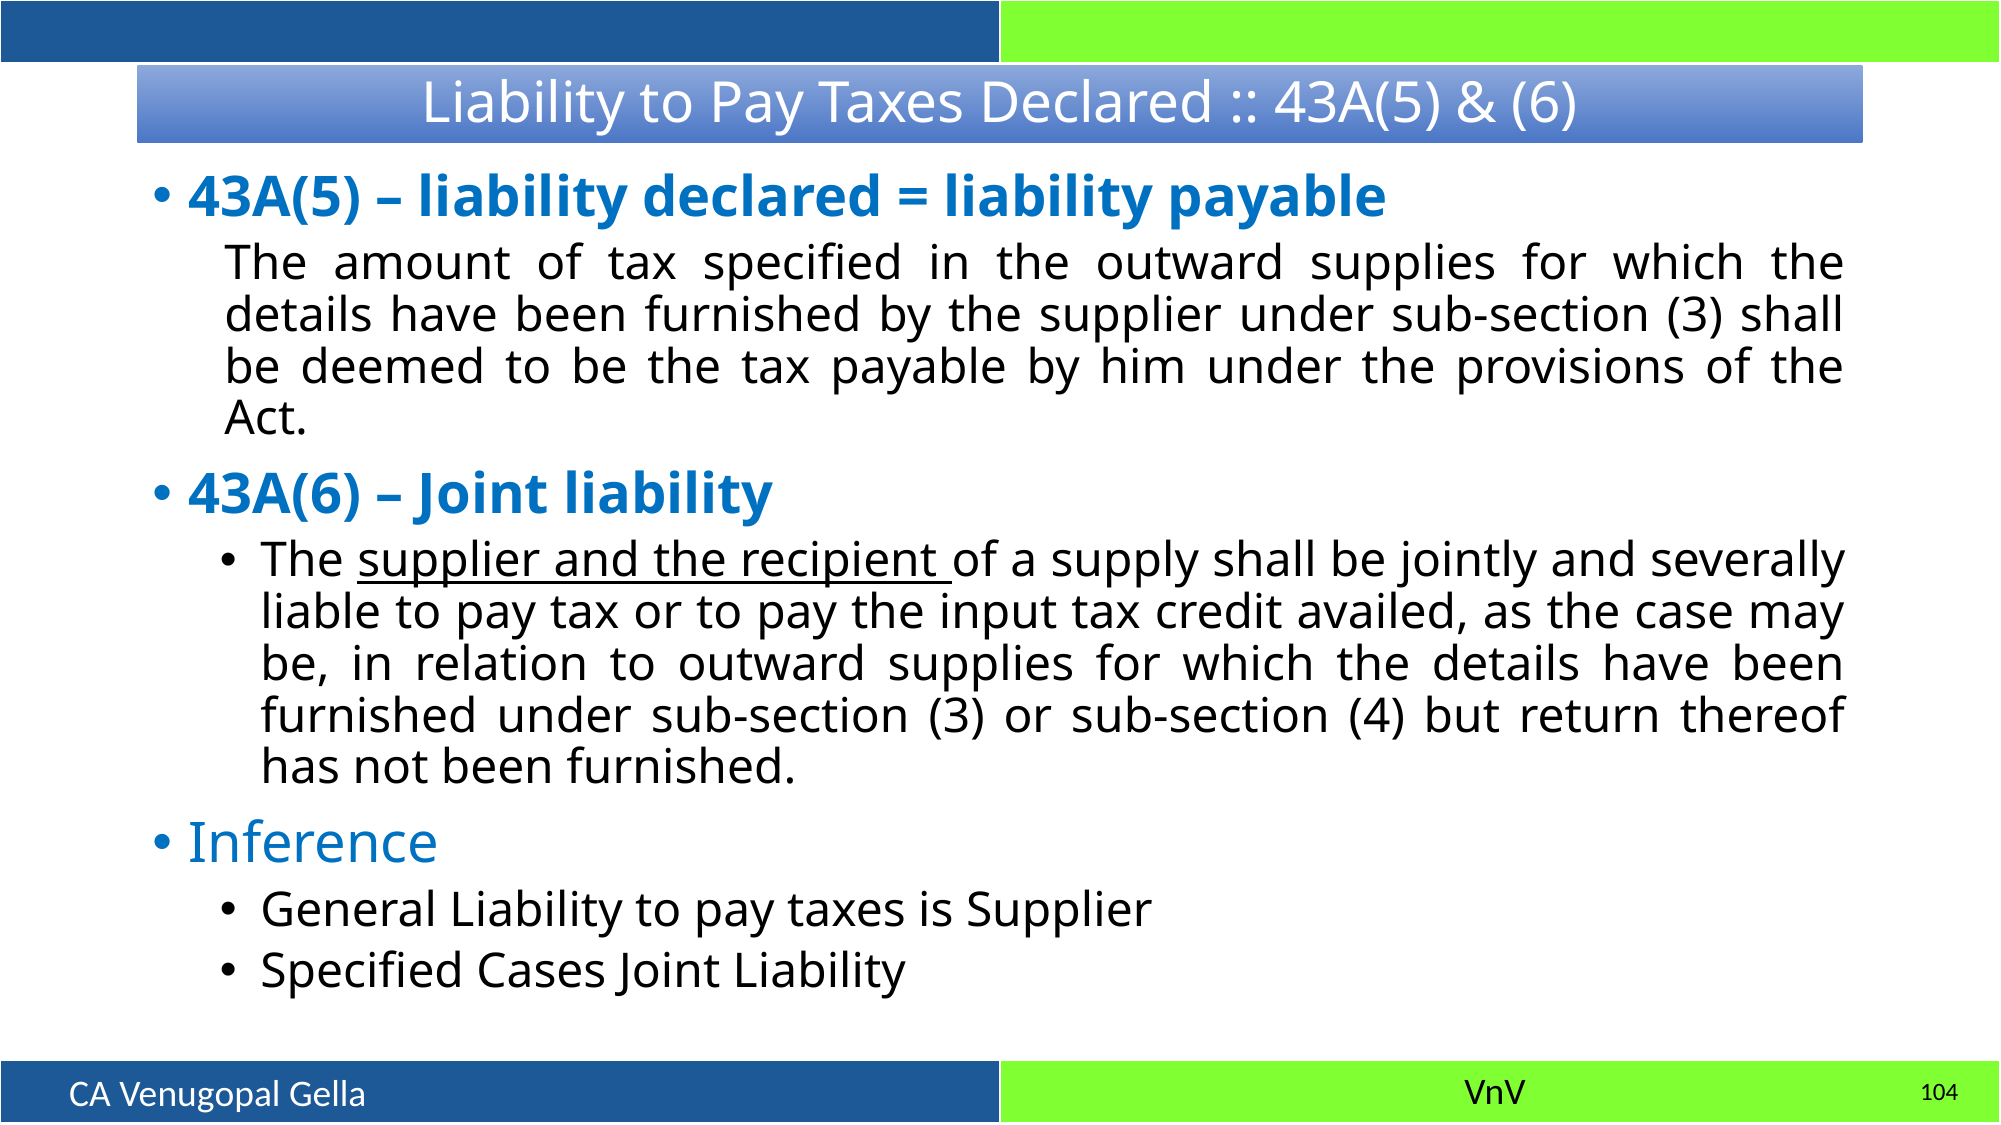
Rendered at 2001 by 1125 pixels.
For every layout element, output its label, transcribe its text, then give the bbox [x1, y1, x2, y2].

title Liability to Pay Taxes Declared :: 43A(5) & (6) [137, 65, 1863, 143]
slide_number 104 [1523, 1060, 1974, 1121]
list 43A(5) – liability declared = liability payable The amount of tax specified in the outward supplies for which the details have been furnished by the supplier under sub-section (3) shall be deemed to be the tax payable by him under the provisions of the Act. 43A(6) – Joint liability The supplier and the recipient of a supply shall be jointly and severally liable to pay tax or to pay the input tax credit availed, as the case may be, in relation to outward supplies for which the details have been furnished under sub-section (3) or sub-section (4) but return thereof has not been furnished. Inference General Liability to pay taxes is Supplier Specified Cases Joint Liability [137, 160, 1863, 1014]
